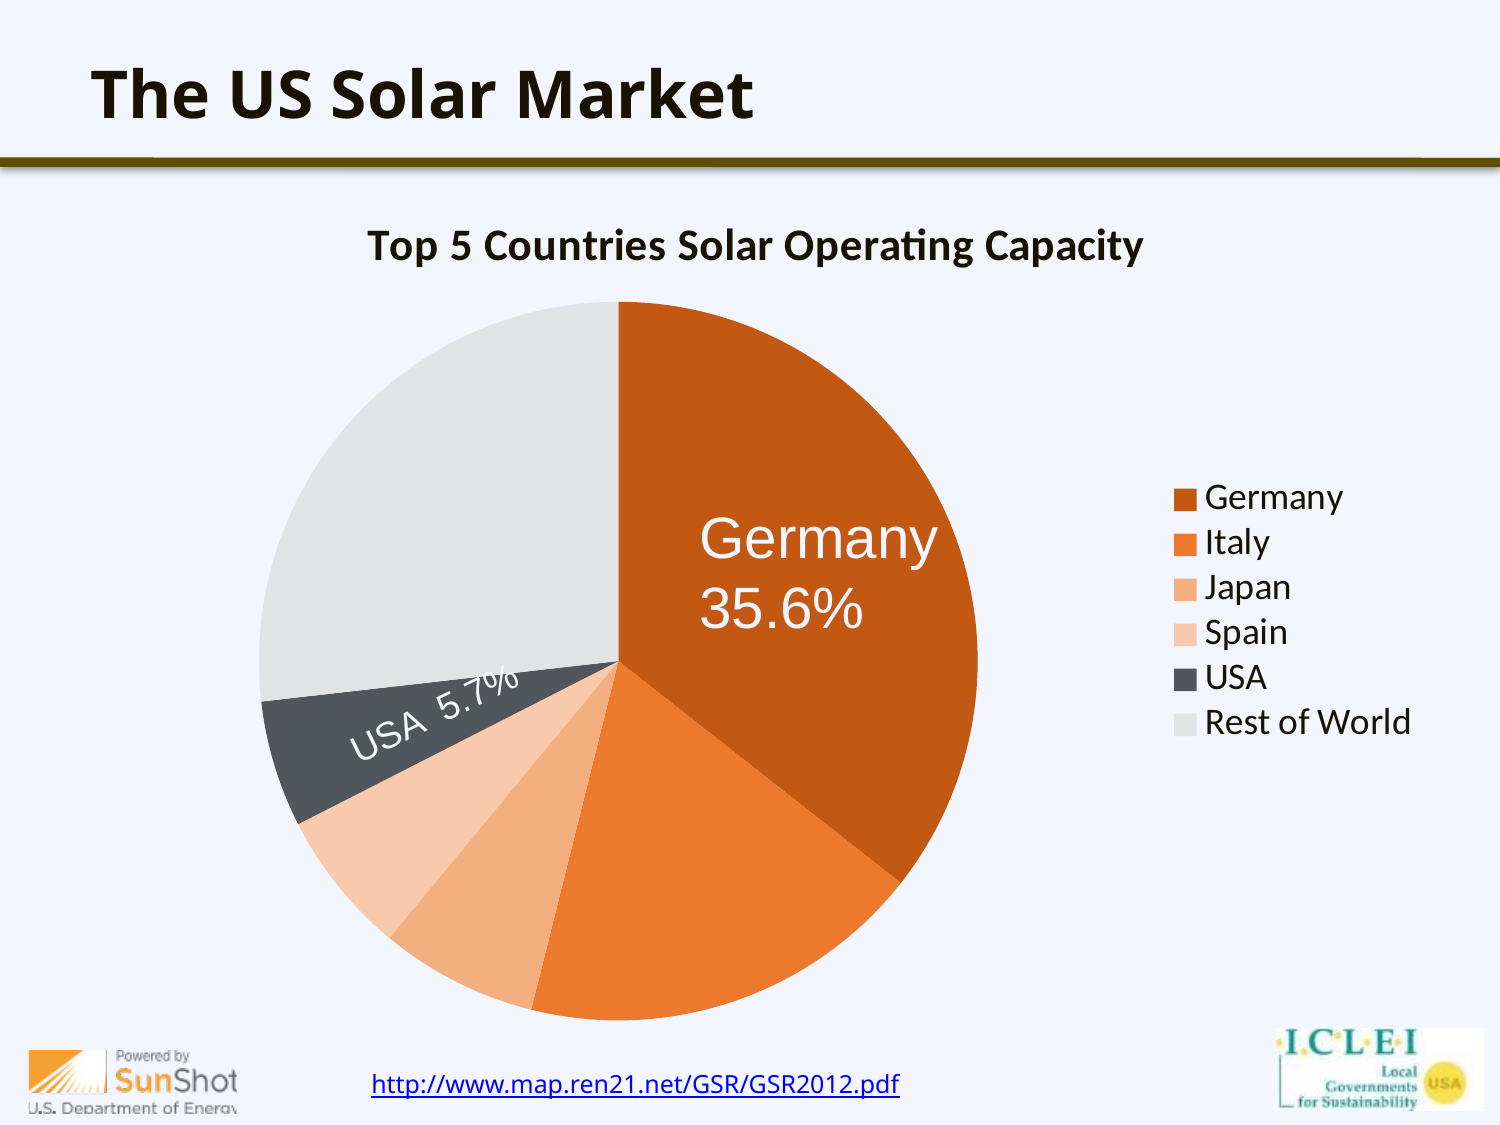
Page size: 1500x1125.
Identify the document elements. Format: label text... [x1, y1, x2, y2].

title The US Solar Market [74, 44, 1426, 140]
list http://www.map.ren21.net/GSR/GSR2012.pdf [355, 1046, 1404, 1125]
picture [1274, 1028, 1485, 1112]
chart [74, 187, 1438, 1038]
